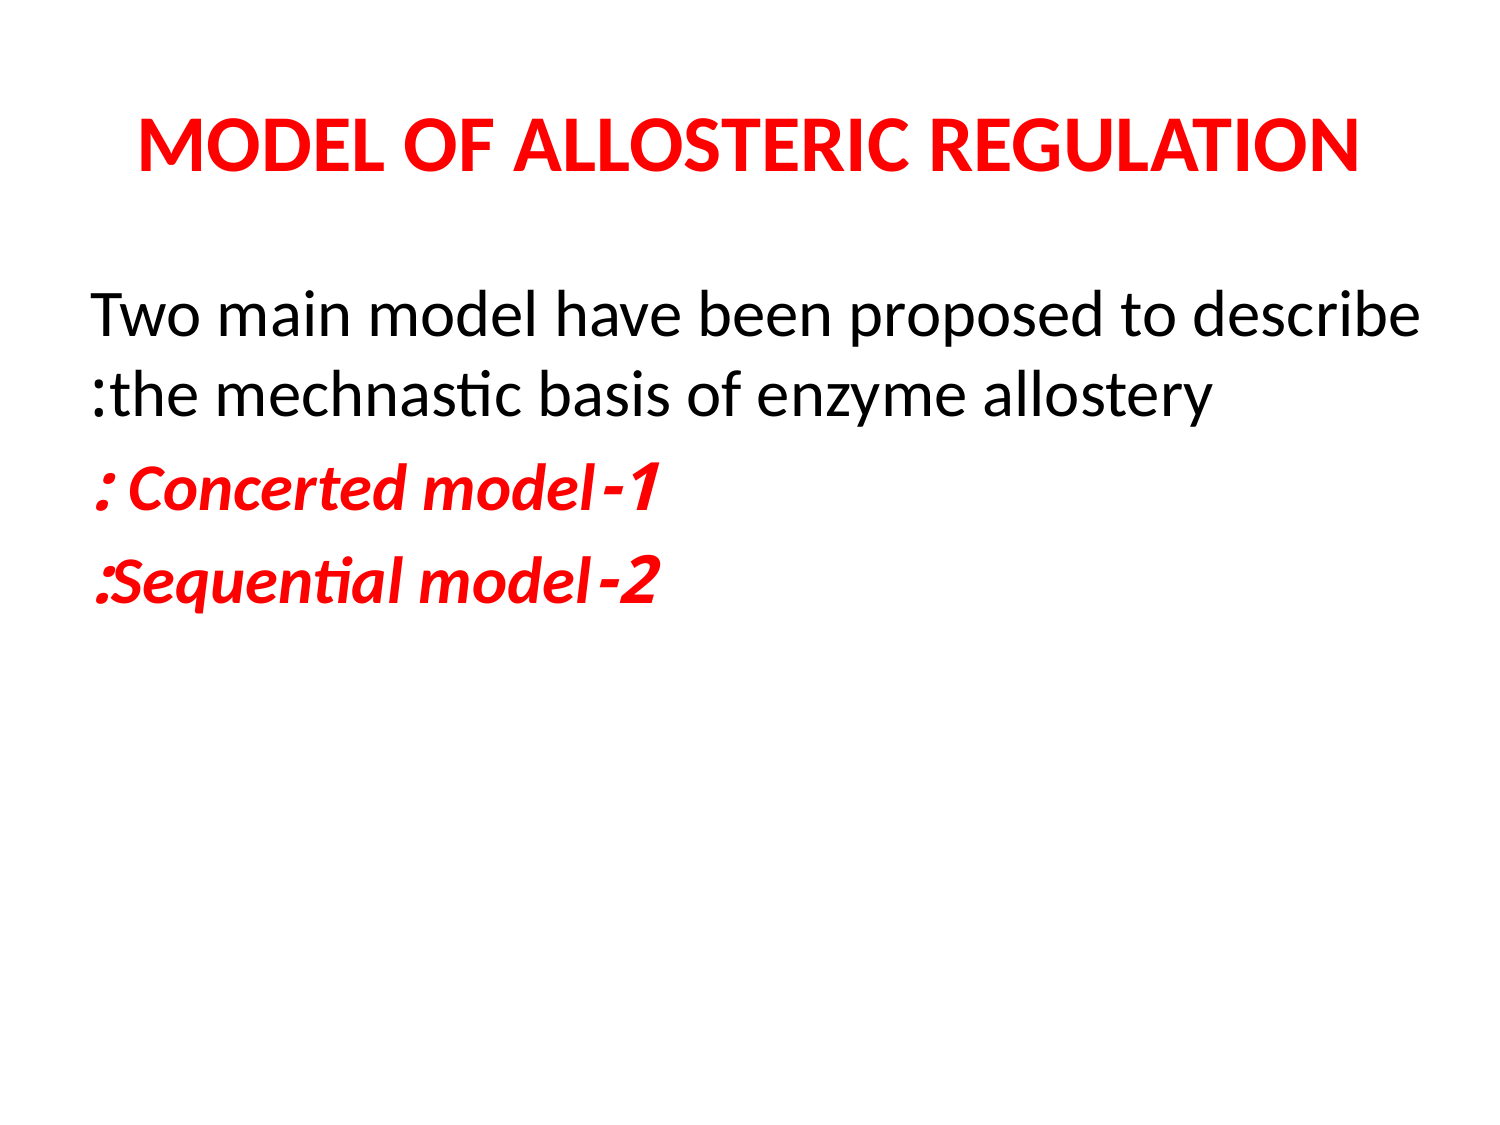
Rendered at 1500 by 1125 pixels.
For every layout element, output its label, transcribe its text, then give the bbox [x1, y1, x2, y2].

list Two main model have been proposed to describe the mechnastic basis of enzyme allostery: 1-Concerted model : 2-Sequential model: [75, 262, 1442, 1005]
title MODEL OF ALLOSTERIC REGULATION [75, 45, 1425, 233]
